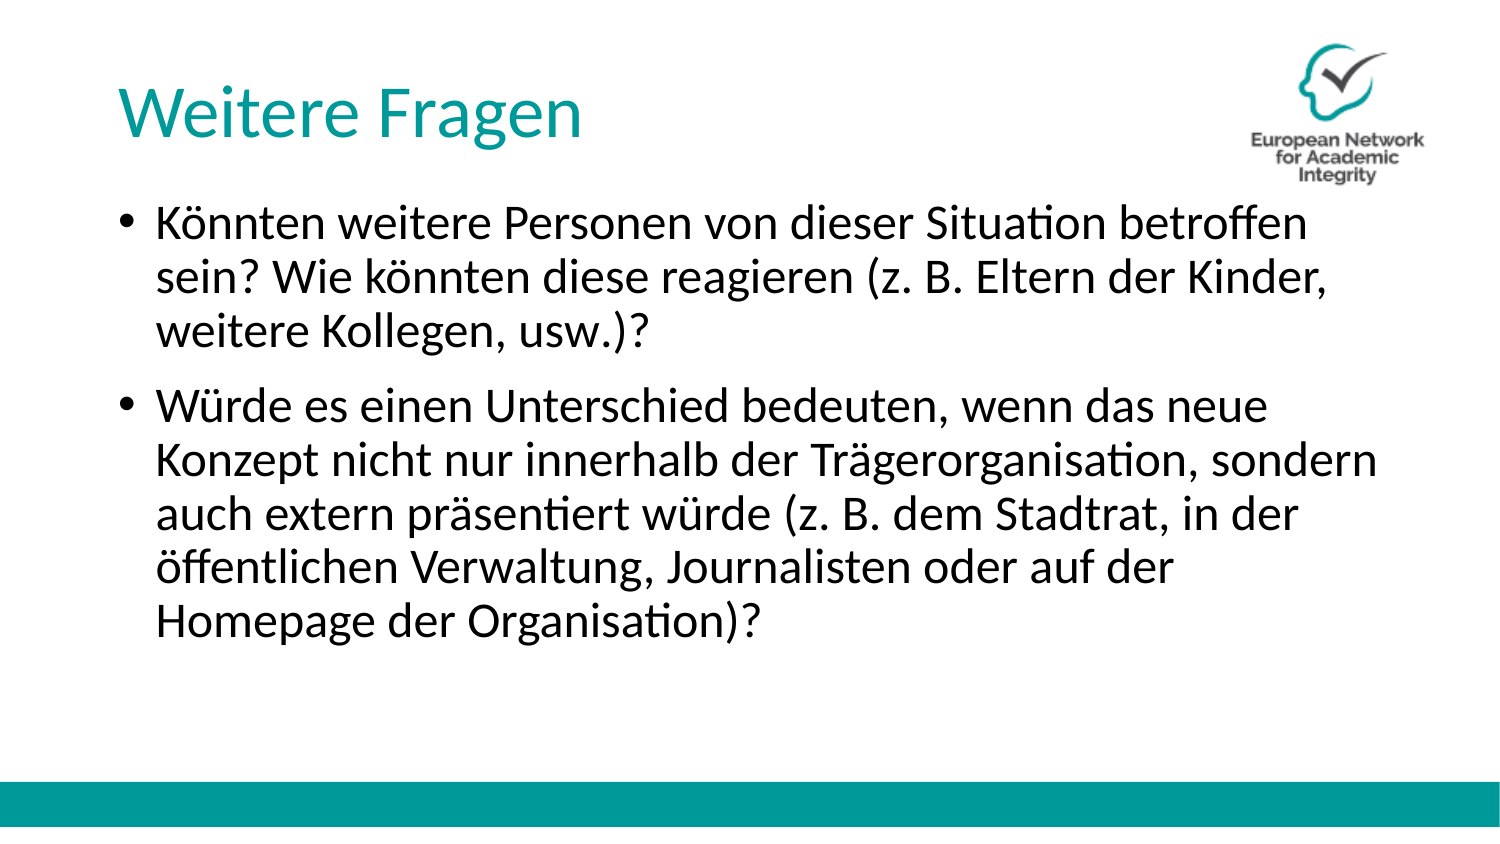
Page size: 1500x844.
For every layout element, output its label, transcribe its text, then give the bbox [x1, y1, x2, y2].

picture [1220, 14, 1457, 216]
title Weitere Fragen [103, 44, 1238, 182]
list Könnten weitere Personen von dieser Situation betroffen sein? Wie könnten diese reagieren (z. B. Eltern der Kinder, weitere Kollegen, usw.)? Würde es einen Unterschied bedeuten, wenn das neue Konzept nicht nur innerhalb der Trägerorganisation, sondern auch extern präsentiert würde (z. B. dem Stadtrat, in der öffentlichen Verwaltung, Journalisten oder auf der Homepage der Organisation)? [103, 188, 1397, 760]
